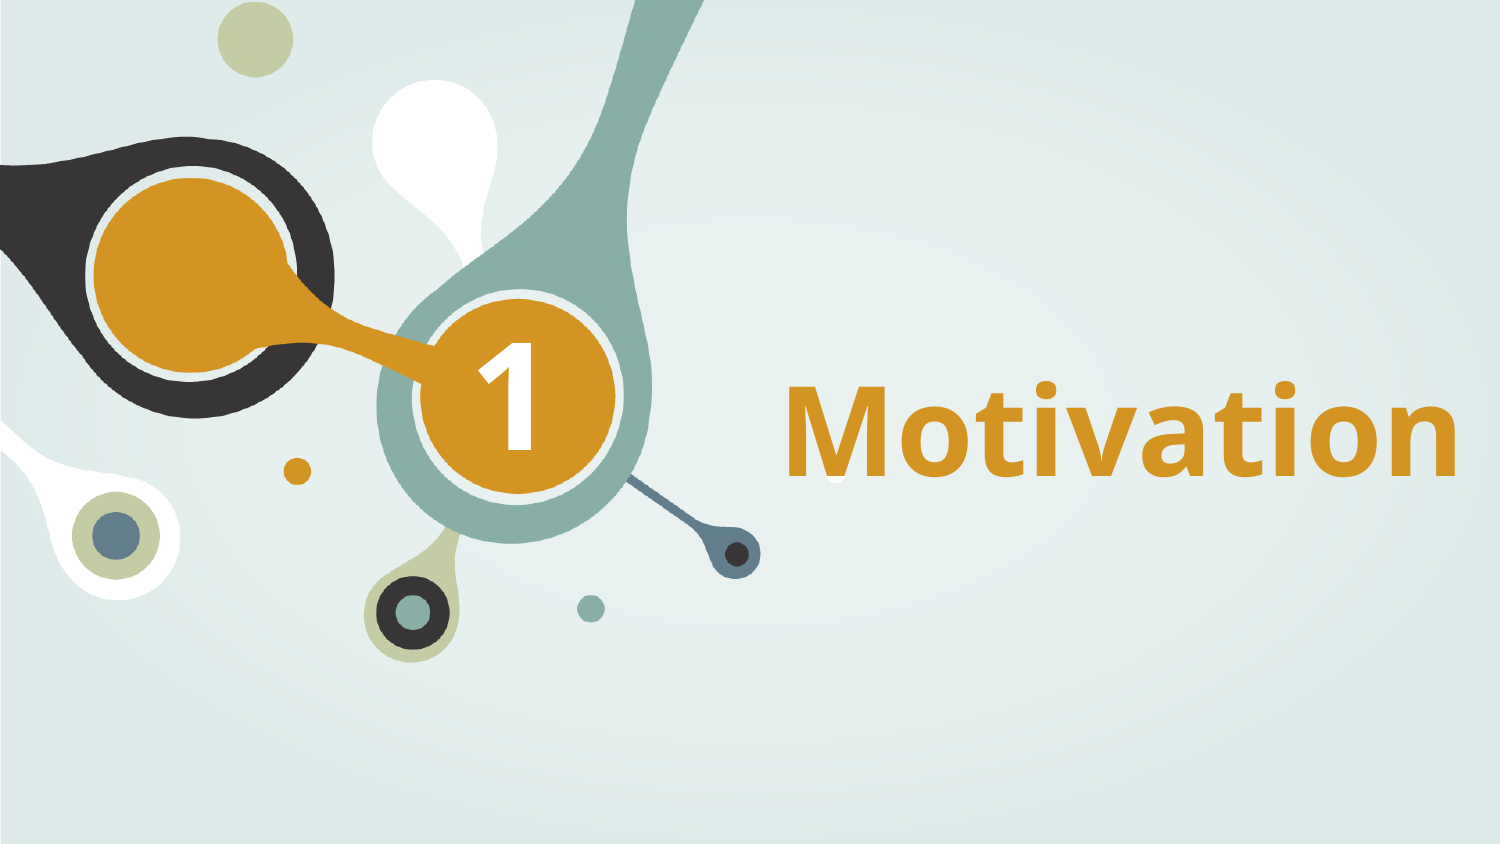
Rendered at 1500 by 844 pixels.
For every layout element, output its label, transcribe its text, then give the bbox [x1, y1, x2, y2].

title Motivation [750, 381, 1494, 517]
picture [0, 0, 1500, 844]
title 1 [425, 343, 599, 439]
